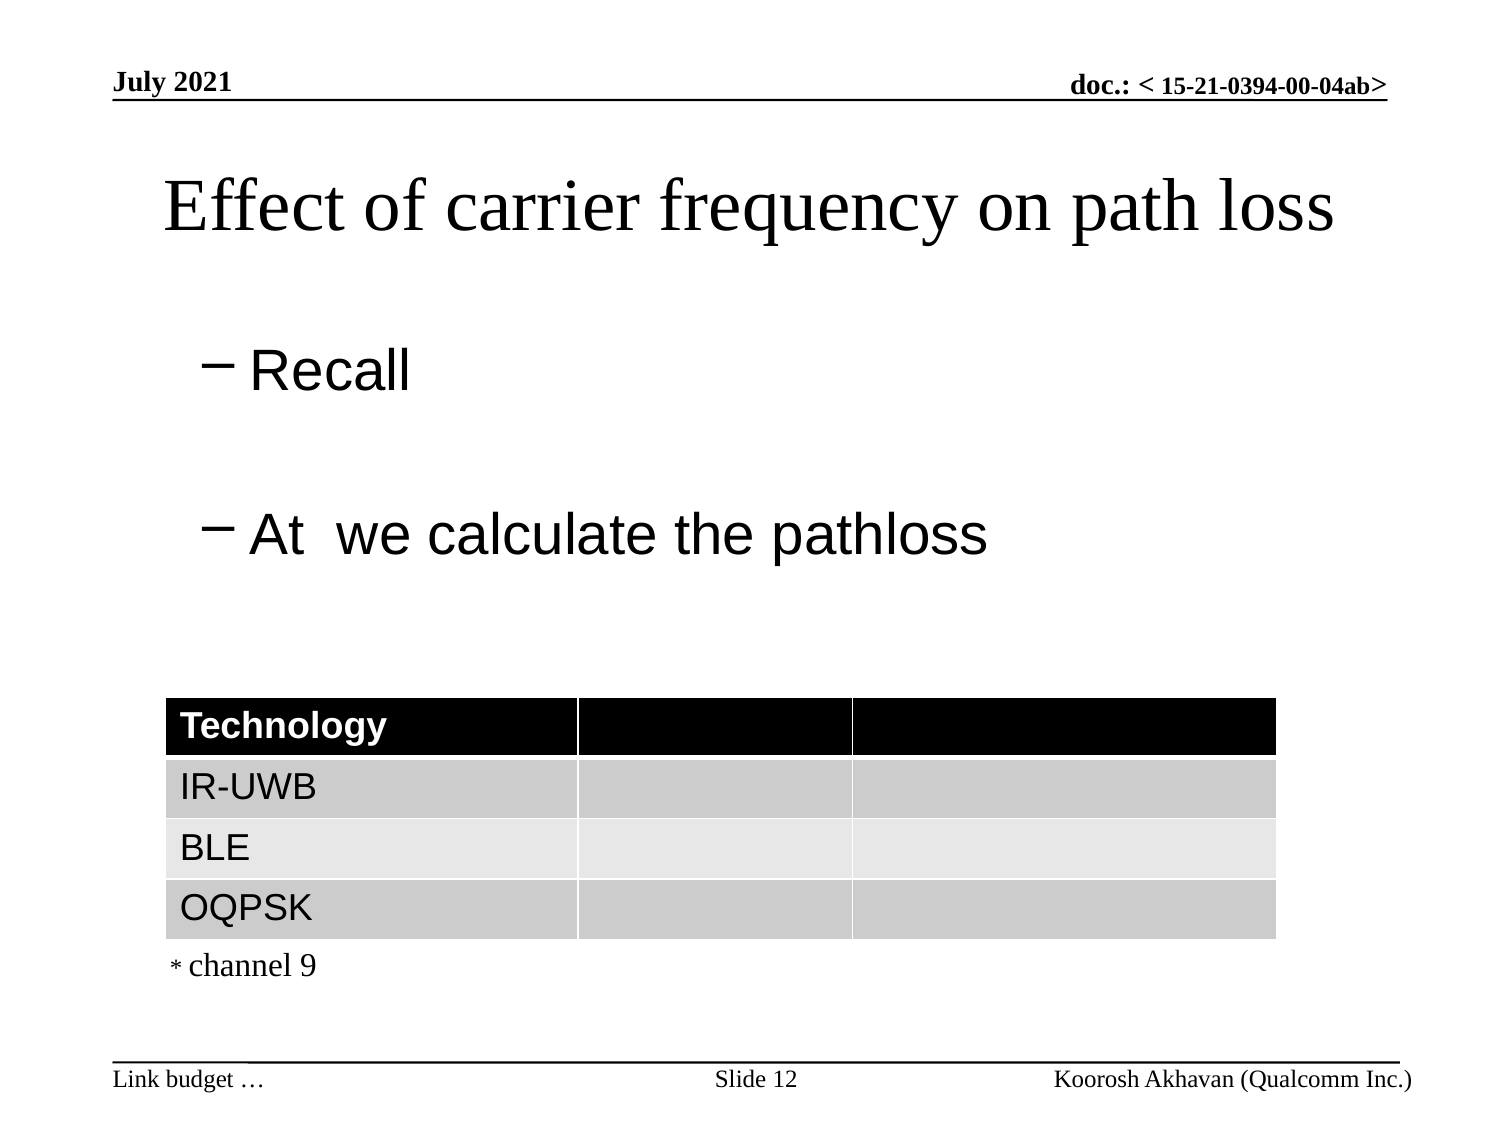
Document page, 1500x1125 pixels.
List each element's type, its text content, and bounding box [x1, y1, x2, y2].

footer Koorosh Akhavan (Qualcomm Inc.) [900, 1062, 1413, 1093]
slide_number Slide 12 [712, 1062, 800, 1093]
title Effect of carrier frequency on path loss [112, 112, 1388, 288]
text_box * channel 9 [155, 935, 333, 991]
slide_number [112, 62, 375, 98]
